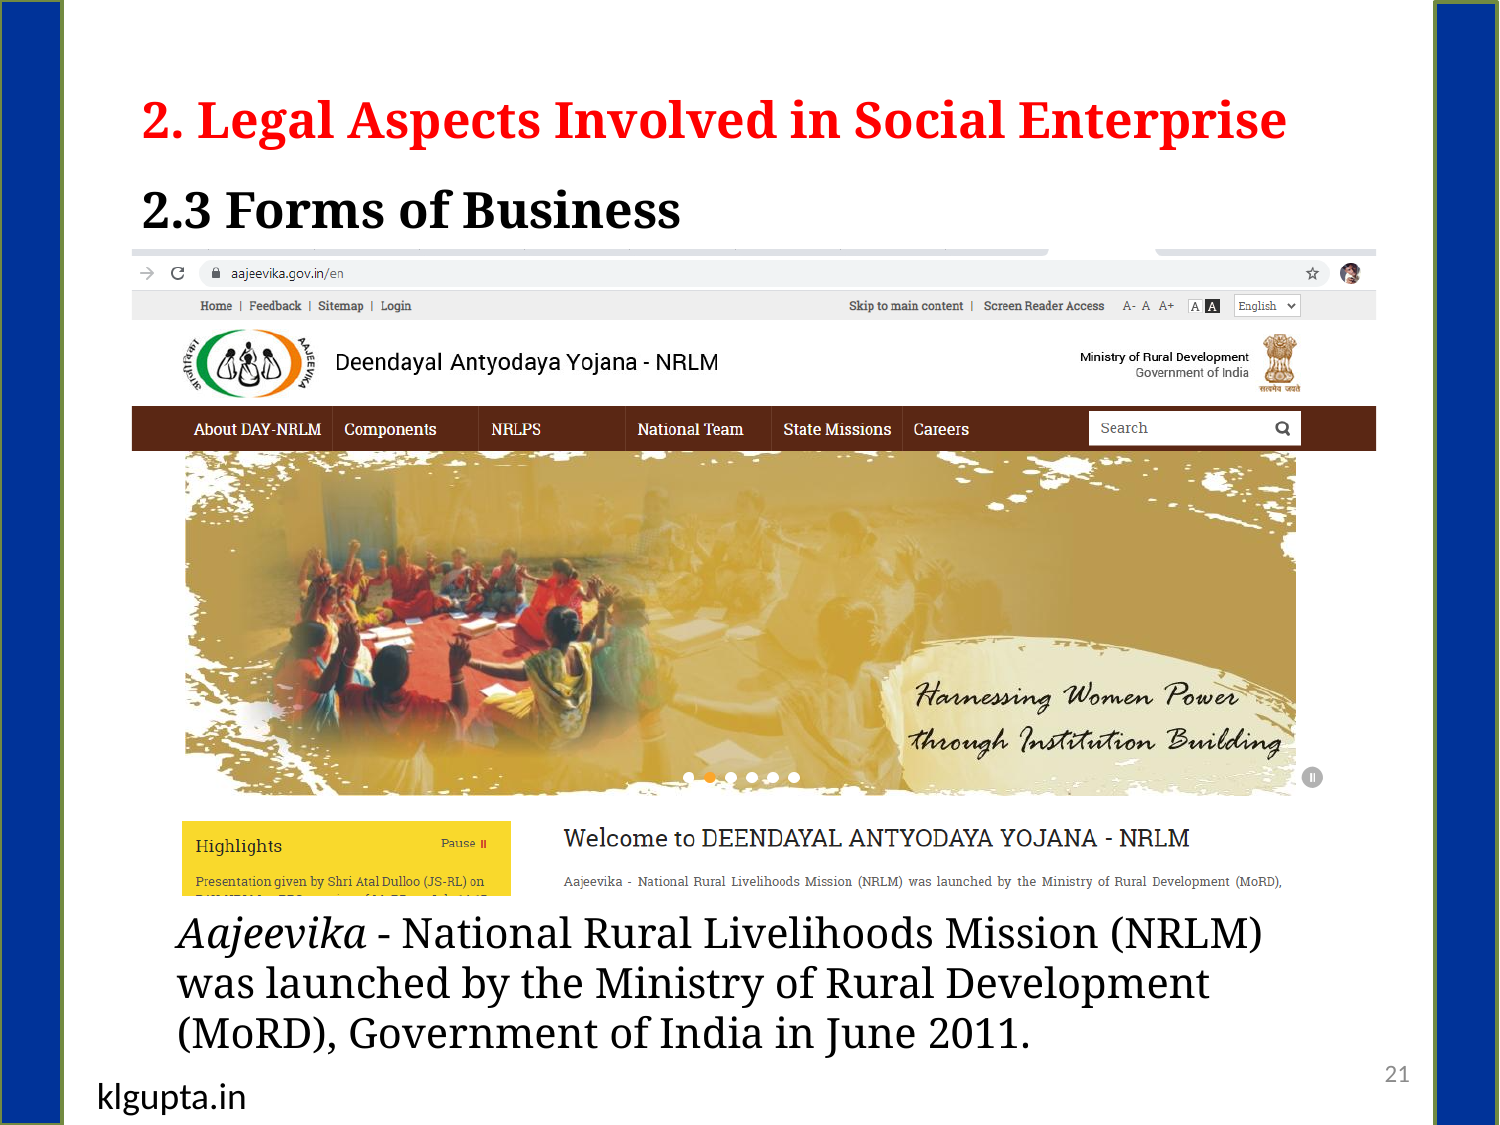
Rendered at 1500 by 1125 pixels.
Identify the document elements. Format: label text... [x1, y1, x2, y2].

slide_number 21 [1074, 1042, 1425, 1103]
text_box Aajeevika - National Rural Livelihoods Mission (NRLM) was launched by the Ministry of Rural Development (MoRD), Government of India in June 2011. [162, 906, 1346, 1065]
text_box klgupta.in [82, 1064, 282, 1125]
text_box 2.3 Forms of Business [127, 171, 1311, 252]
text_box [0, 0, 64, 1125]
text_box 2. Legal Aspects Involved in Social Enterprise [127, 80, 1400, 156]
picture [131, 249, 1377, 897]
text_box [1433, 0, 1499, 1125]
